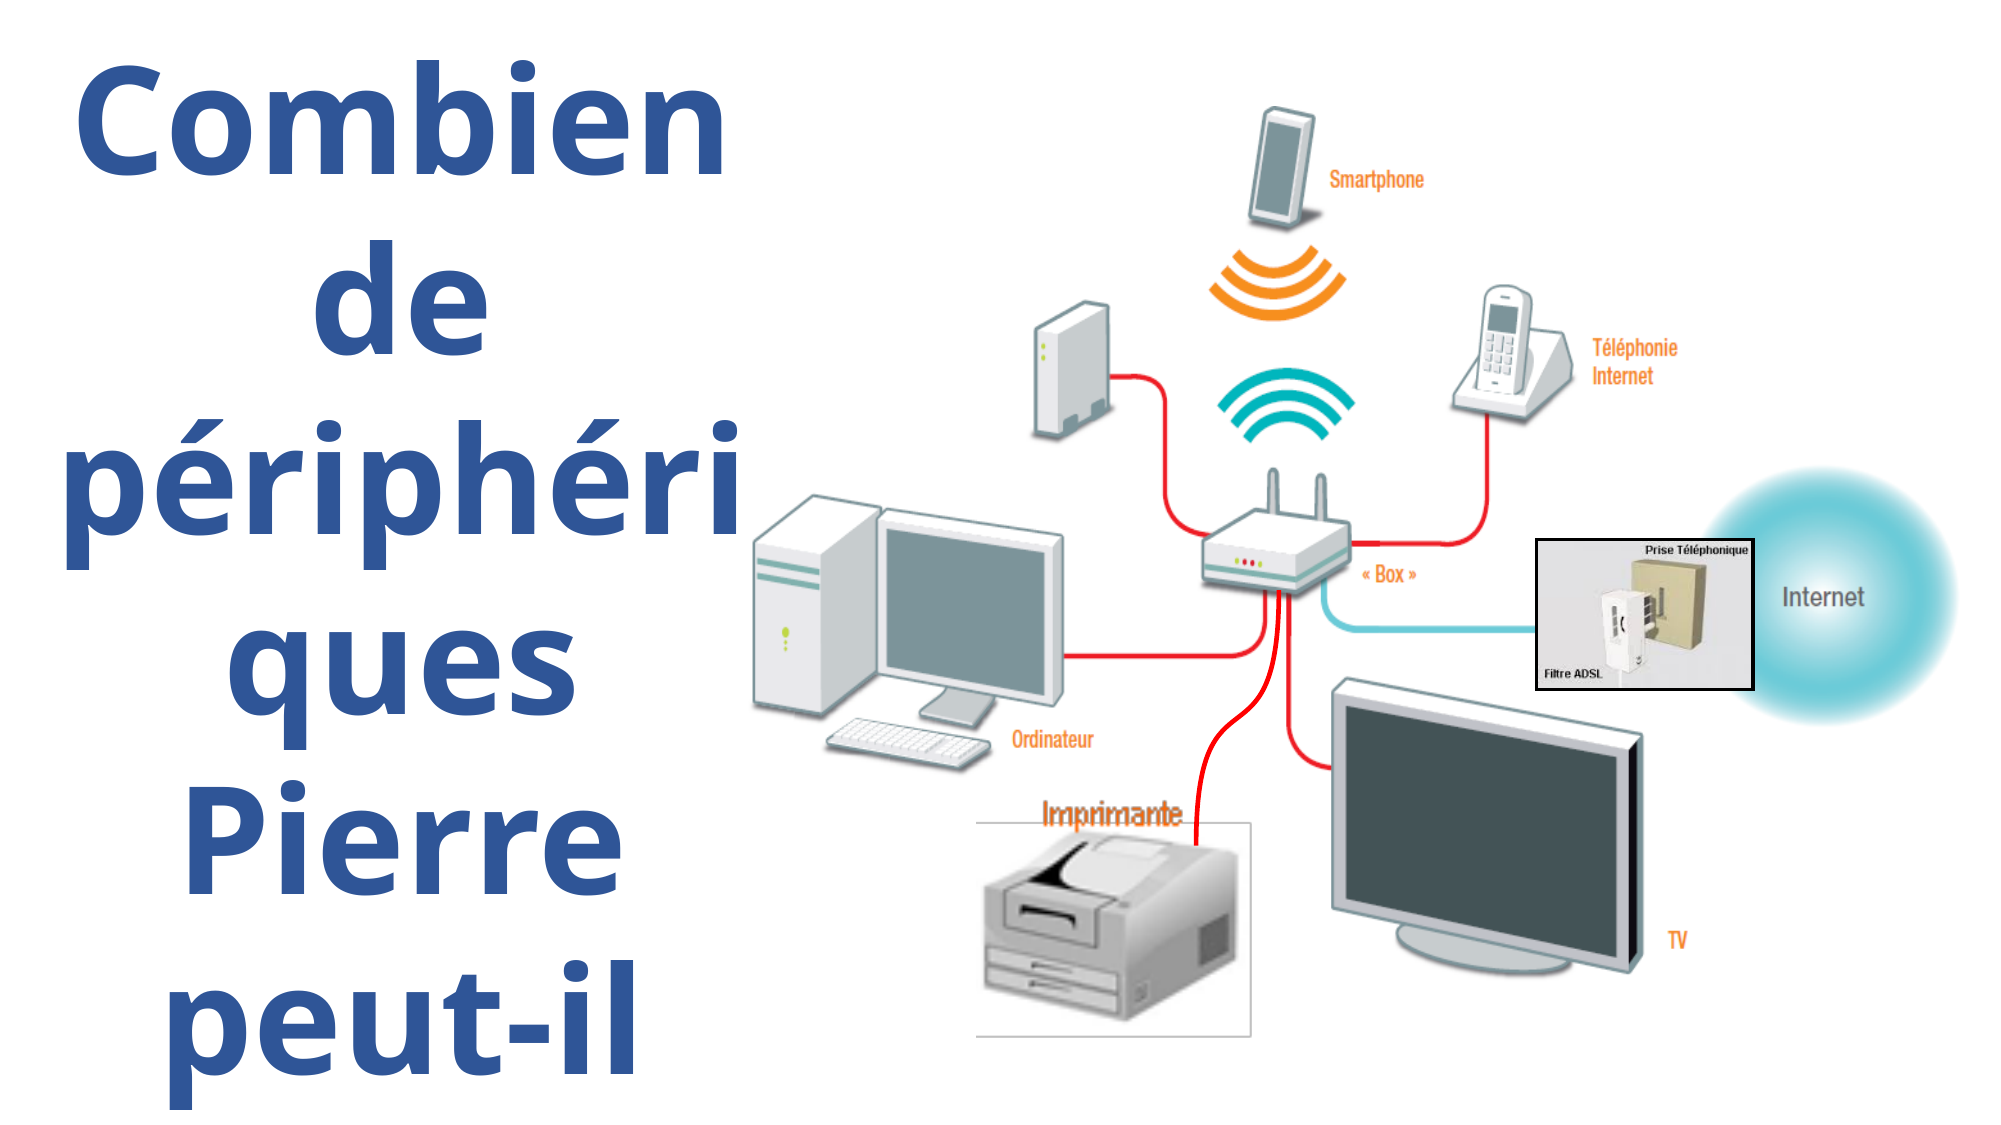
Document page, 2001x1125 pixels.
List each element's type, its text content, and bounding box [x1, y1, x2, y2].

picture [686, 106, 1983, 1041]
text_box Combien de périphériques Pierre peut-il connecter par câble en plus du décodeur TV ? [0, 17, 804, 1125]
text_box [1109, 676, 1366, 760]
